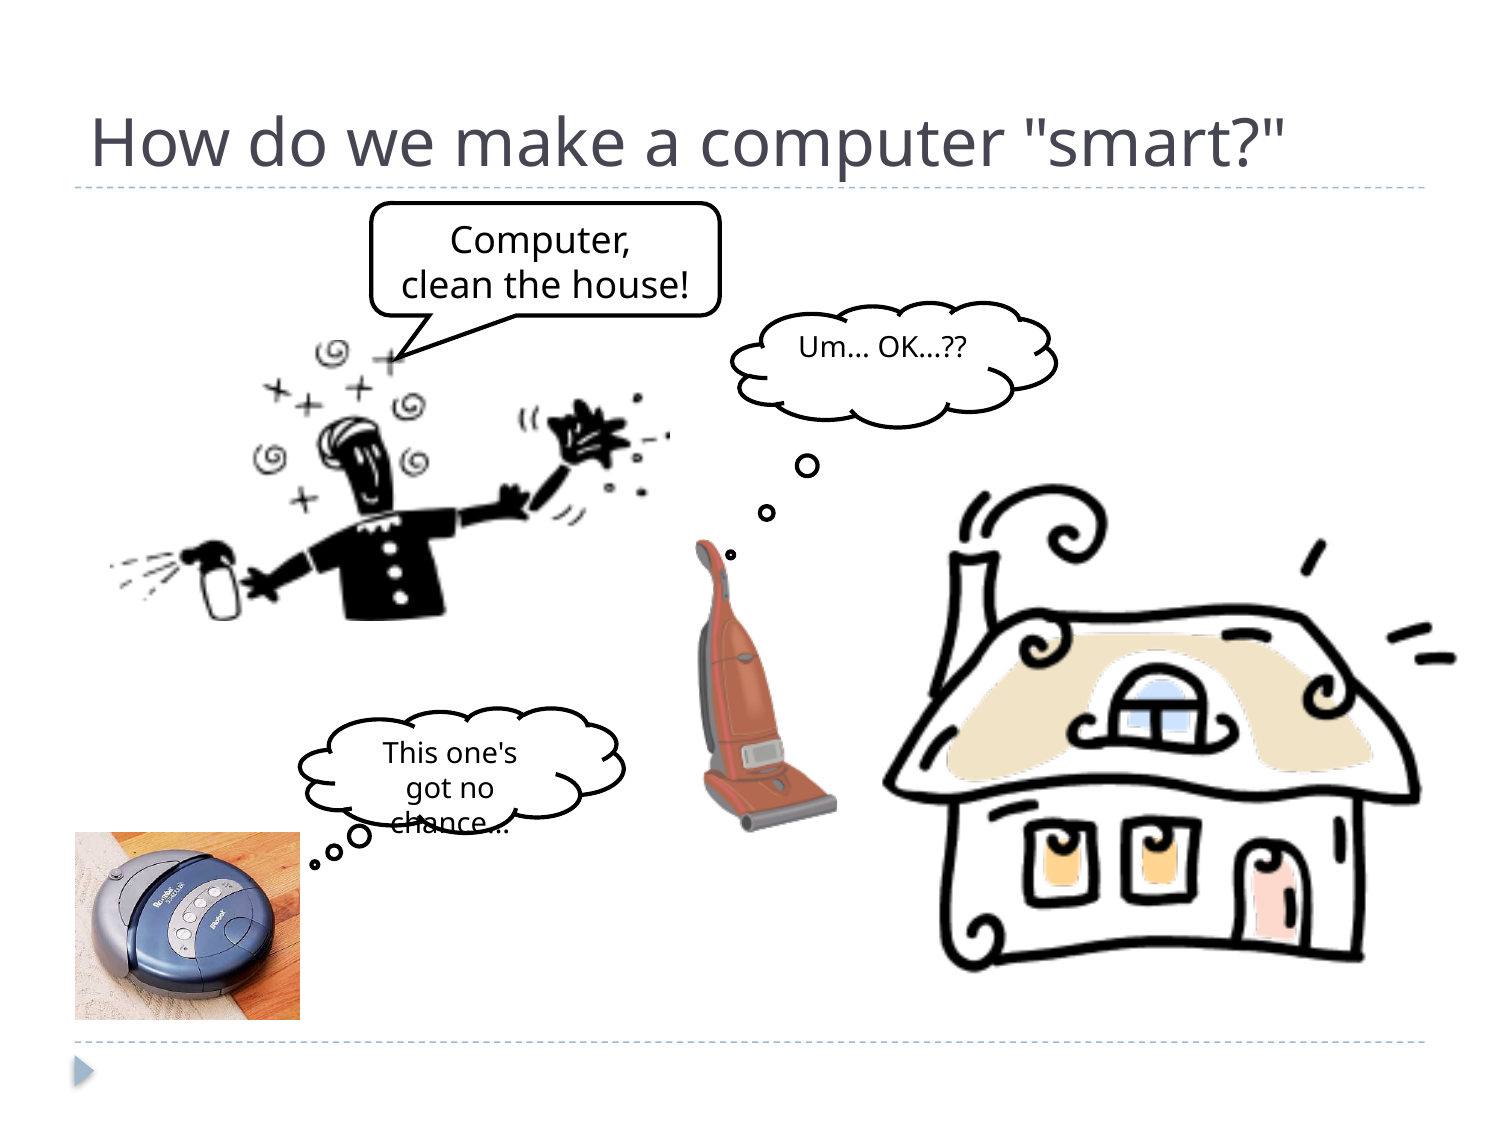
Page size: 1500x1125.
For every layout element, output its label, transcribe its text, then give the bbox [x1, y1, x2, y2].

picture [74, 832, 300, 1020]
text_box Um… OK…?? [759, 506, 774, 520]
text_box Um… OK…?? [796, 455, 818, 477]
text_box Um… OK…?? [731, 302, 1057, 428]
picture [109, 339, 671, 621]
picture [881, 476, 1463, 977]
text_box This one's got no chance… [299, 708, 624, 833]
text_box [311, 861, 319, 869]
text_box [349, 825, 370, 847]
text_box Computer, clean the house! [371, 203, 720, 339]
title How do we make a computer "smart?" [75, 24, 1425, 188]
picture [694, 539, 838, 833]
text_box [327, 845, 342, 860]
